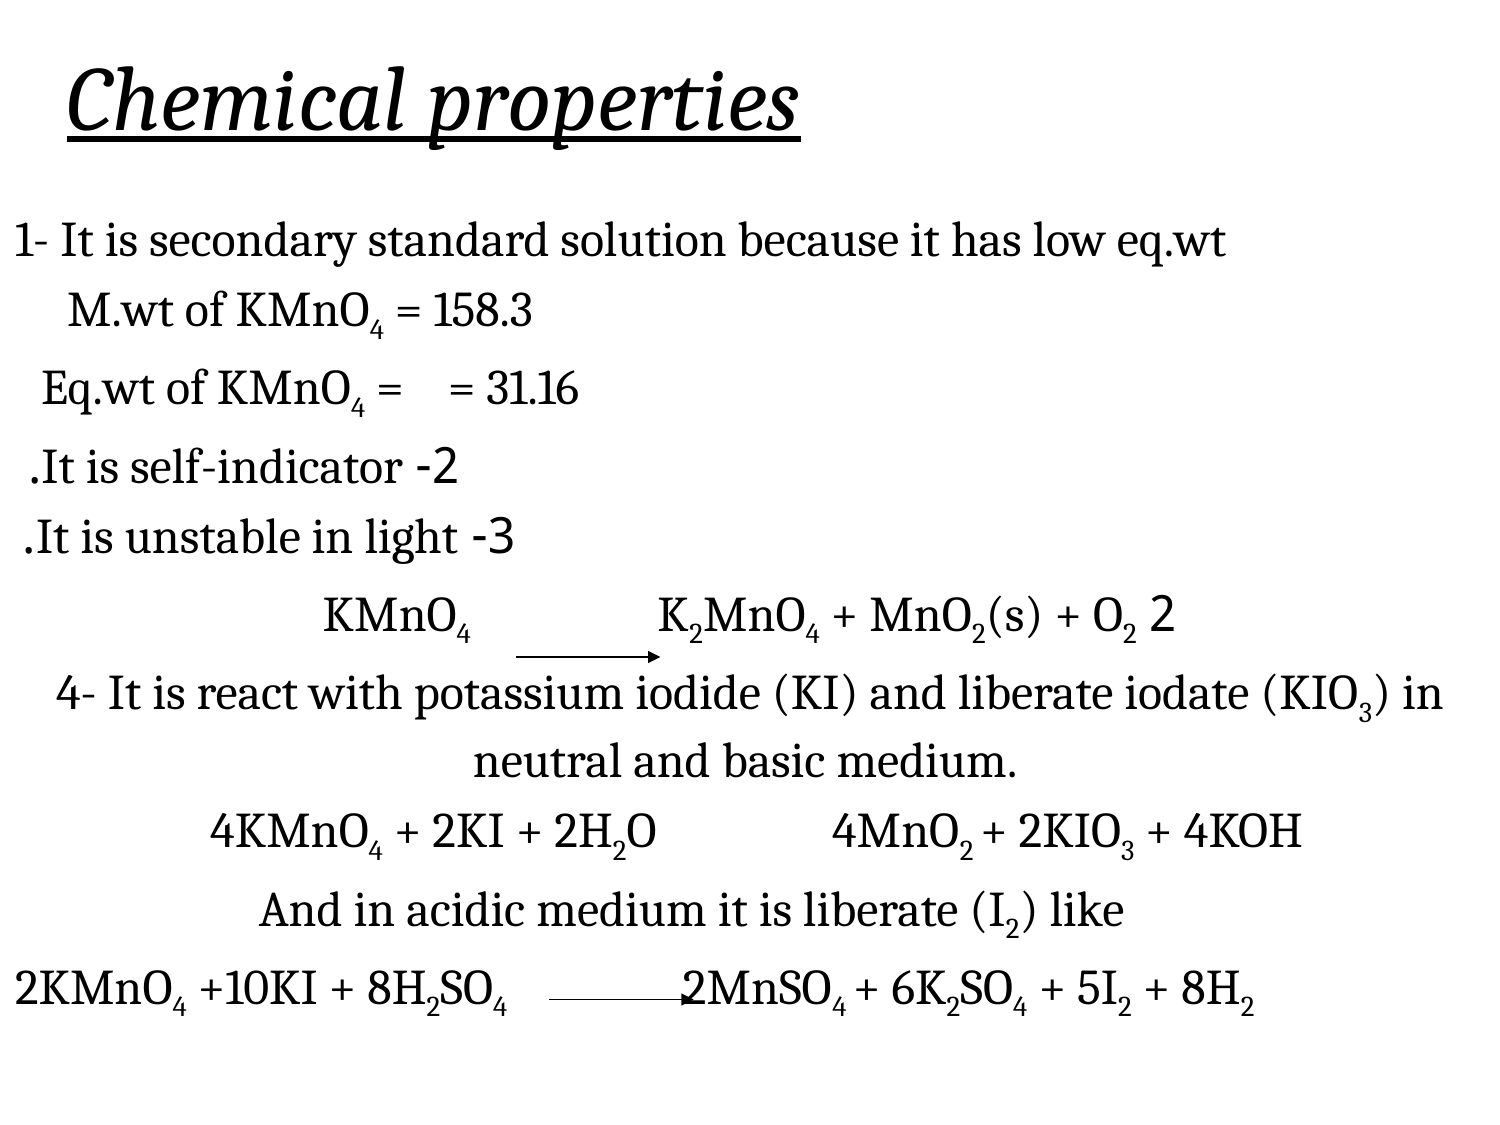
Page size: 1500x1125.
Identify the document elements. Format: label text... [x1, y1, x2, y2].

title Chemical properties [0, 0, 868, 188]
